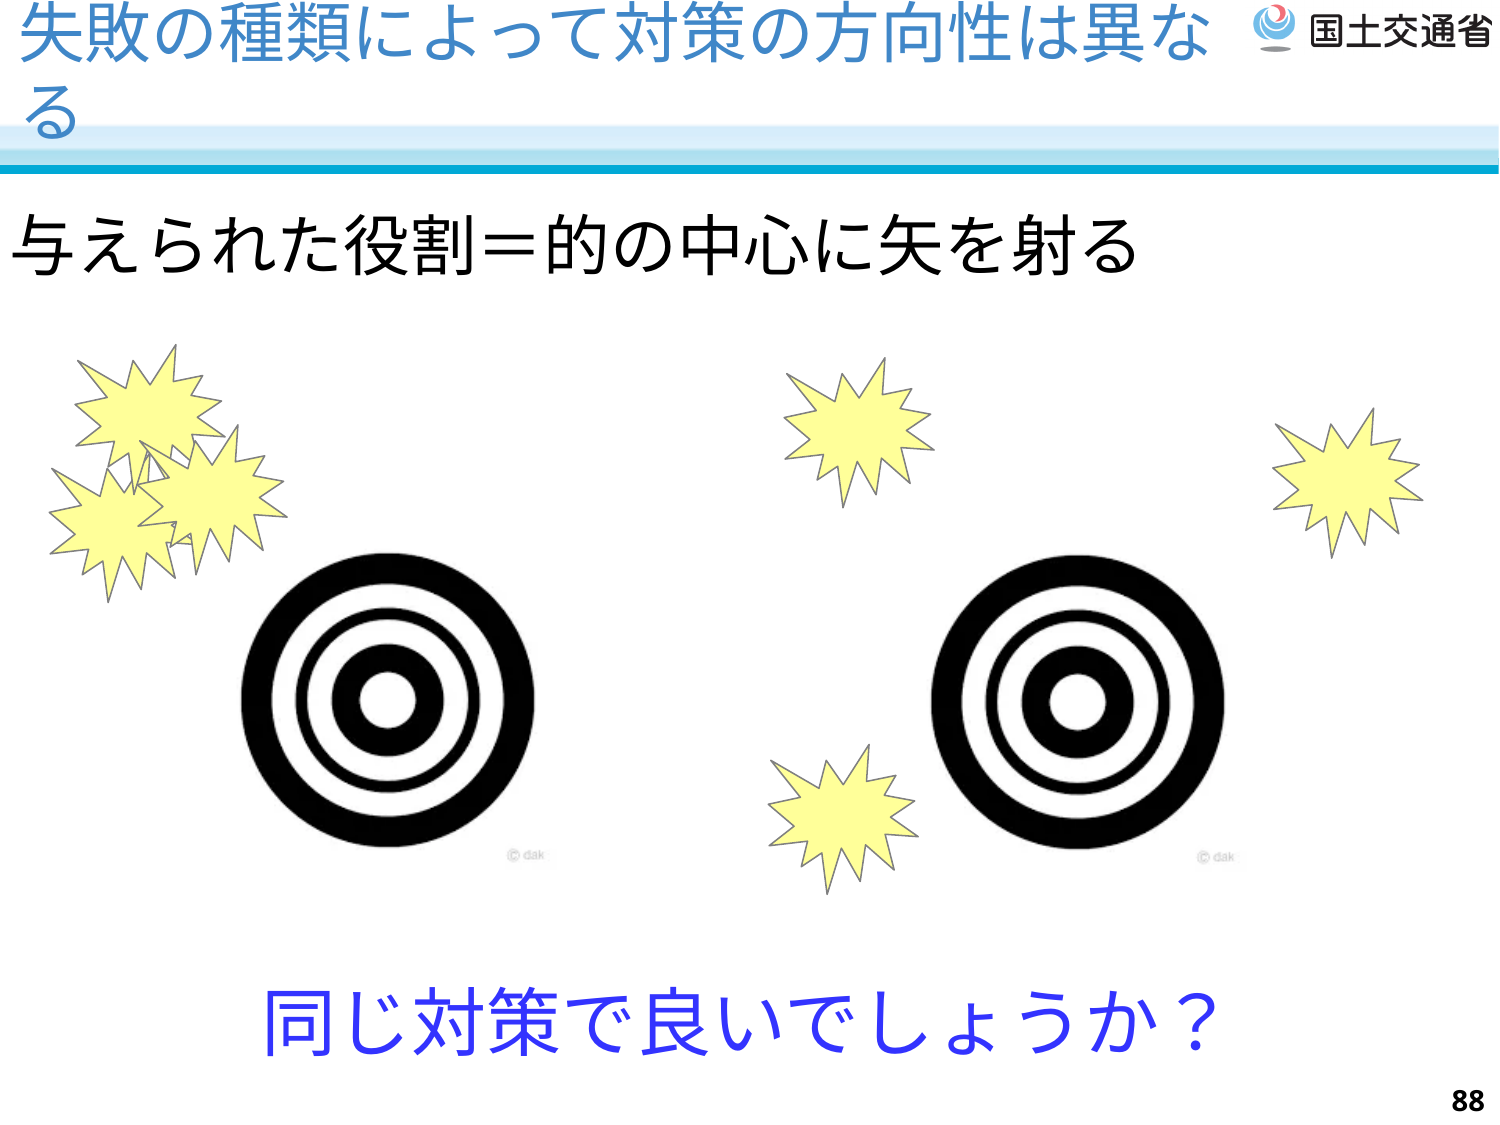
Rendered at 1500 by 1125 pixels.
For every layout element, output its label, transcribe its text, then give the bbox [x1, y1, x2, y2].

picture [211, 524, 564, 877]
text_box 与えられた役割＝的の中心に矢を射る [0, 196, 1160, 292]
text_box [49, 468, 176, 603]
text_box [138, 454, 150, 484]
picture [0, 51, 1499, 164]
text_box [75, 344, 226, 495]
text_box [137, 424, 288, 575]
text_box [768, 744, 896, 895]
slide_number 88 [1149, 1074, 1500, 1125]
text_box [784, 357, 935, 508]
text_box 同じ対策で良いでしょうか？ [246, 968, 1250, 1073]
text_box [177, 536, 192, 545]
title 失敗の種類によって対策の方向性は異なる [3, 19, 1273, 122]
picture [901, 526, 1254, 879]
text_box [1272, 408, 1423, 559]
